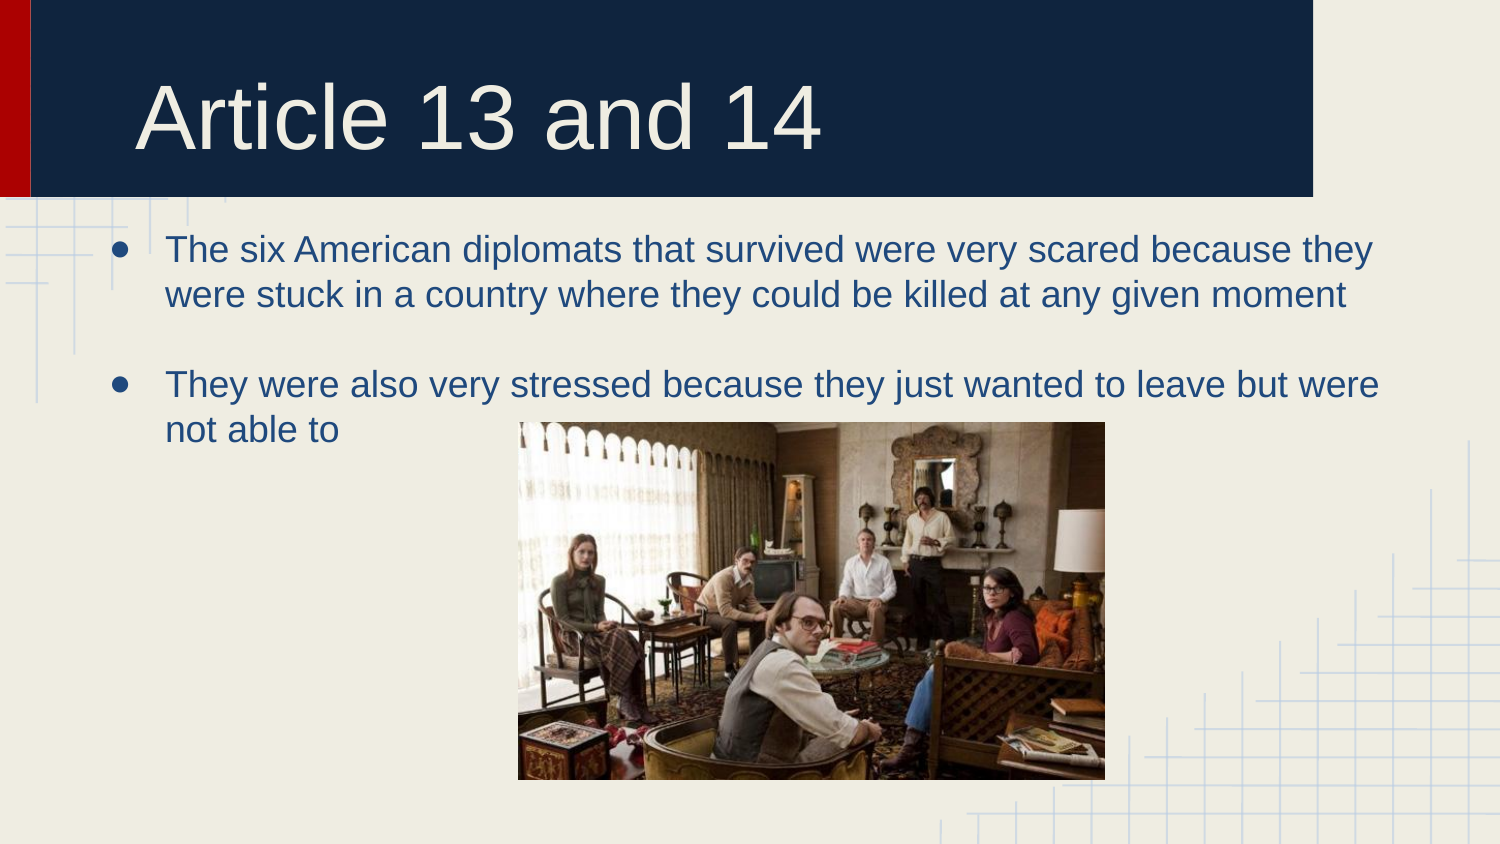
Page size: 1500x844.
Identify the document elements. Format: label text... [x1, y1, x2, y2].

picture [518, 422, 1105, 780]
title Article 13 and 14 [75, 16, 1276, 183]
list The six American diplomats that survived were very scared because they were stuck in a country where they could be killed at any given moment They were also very stressed because they just wanted to leave but were not able to [75, 209, 1425, 806]
